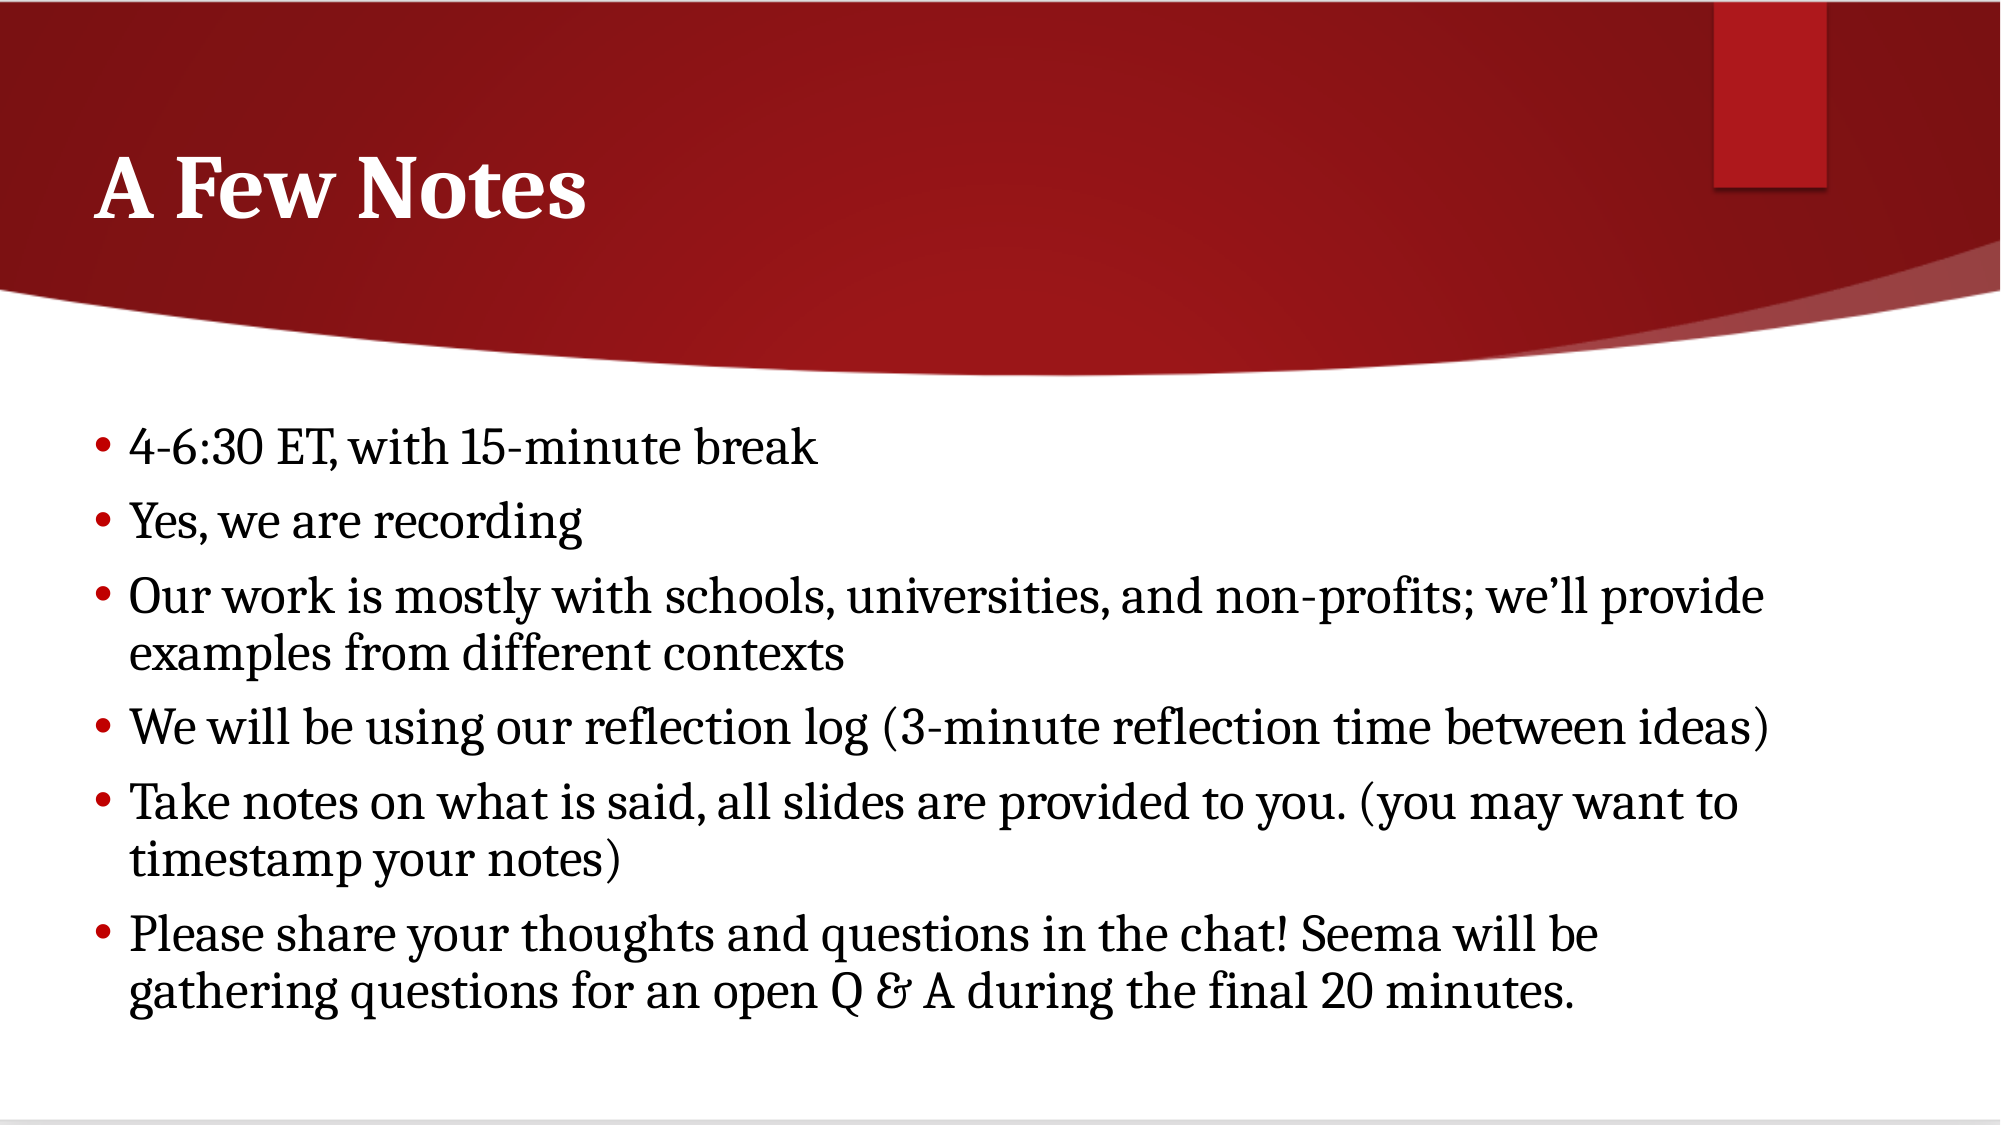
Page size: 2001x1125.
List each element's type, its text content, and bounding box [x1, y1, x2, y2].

list 4-6:30 ET, with 15-minute break Yes, we are recording Our work is mostly with schools, universities, and non-profits; we’ll provide examples from different contexts We will be using our reflection log (3-minute reflection time between ideas) Take notes on what is said, all slides are provided to you. (you may want to timestamp your notes) Please share your thoughts and questions in the chat! Seema will be gathering questions for an open Q & A during the final 20 minutes. [78, 411, 1793, 1051]
title A Few Notes [79, 74, 1683, 304]
picture [0, 0, 2001, 1125]
